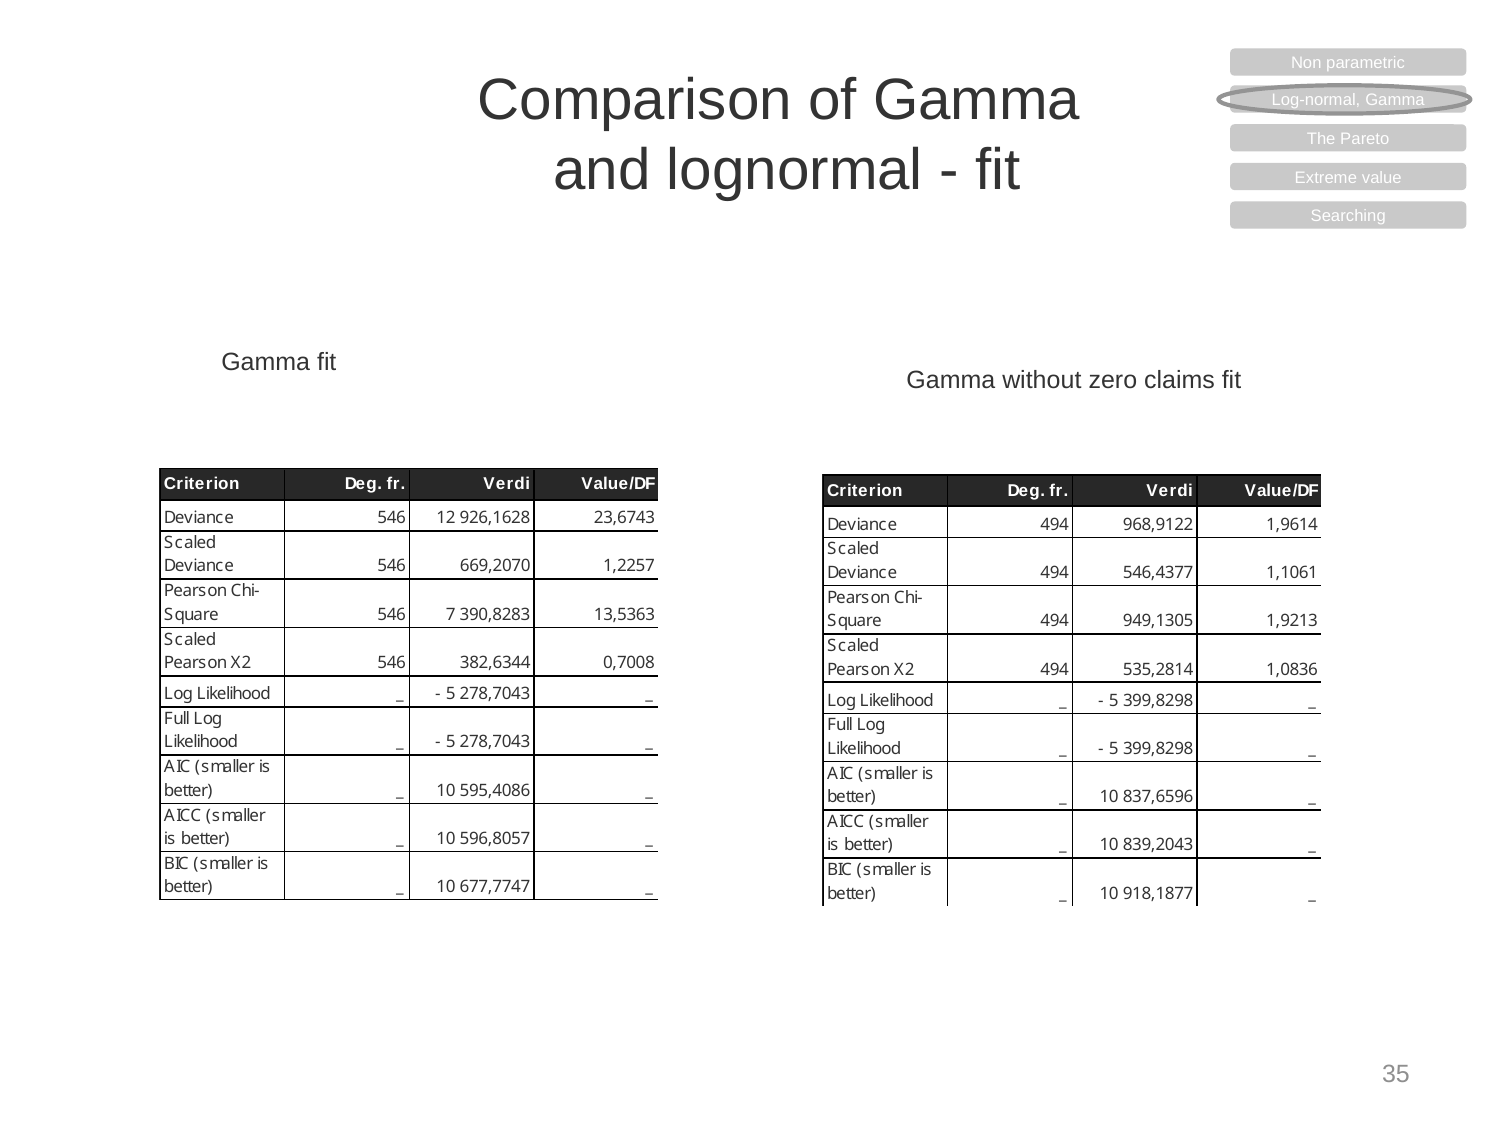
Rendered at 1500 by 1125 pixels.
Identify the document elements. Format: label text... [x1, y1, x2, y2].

picture [822, 474, 1325, 910]
slide_number 35 [1074, 1042, 1425, 1103]
text_box Gamma fit [206, 338, 501, 383]
text_box Gamma without zero claims fit [891, 355, 1329, 401]
picture [159, 467, 662, 903]
title Comparison of Gamma and lognormal - fit [143, 54, 1224, 209]
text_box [1229, 48, 1467, 229]
text_box [1216, 92, 1224, 106]
